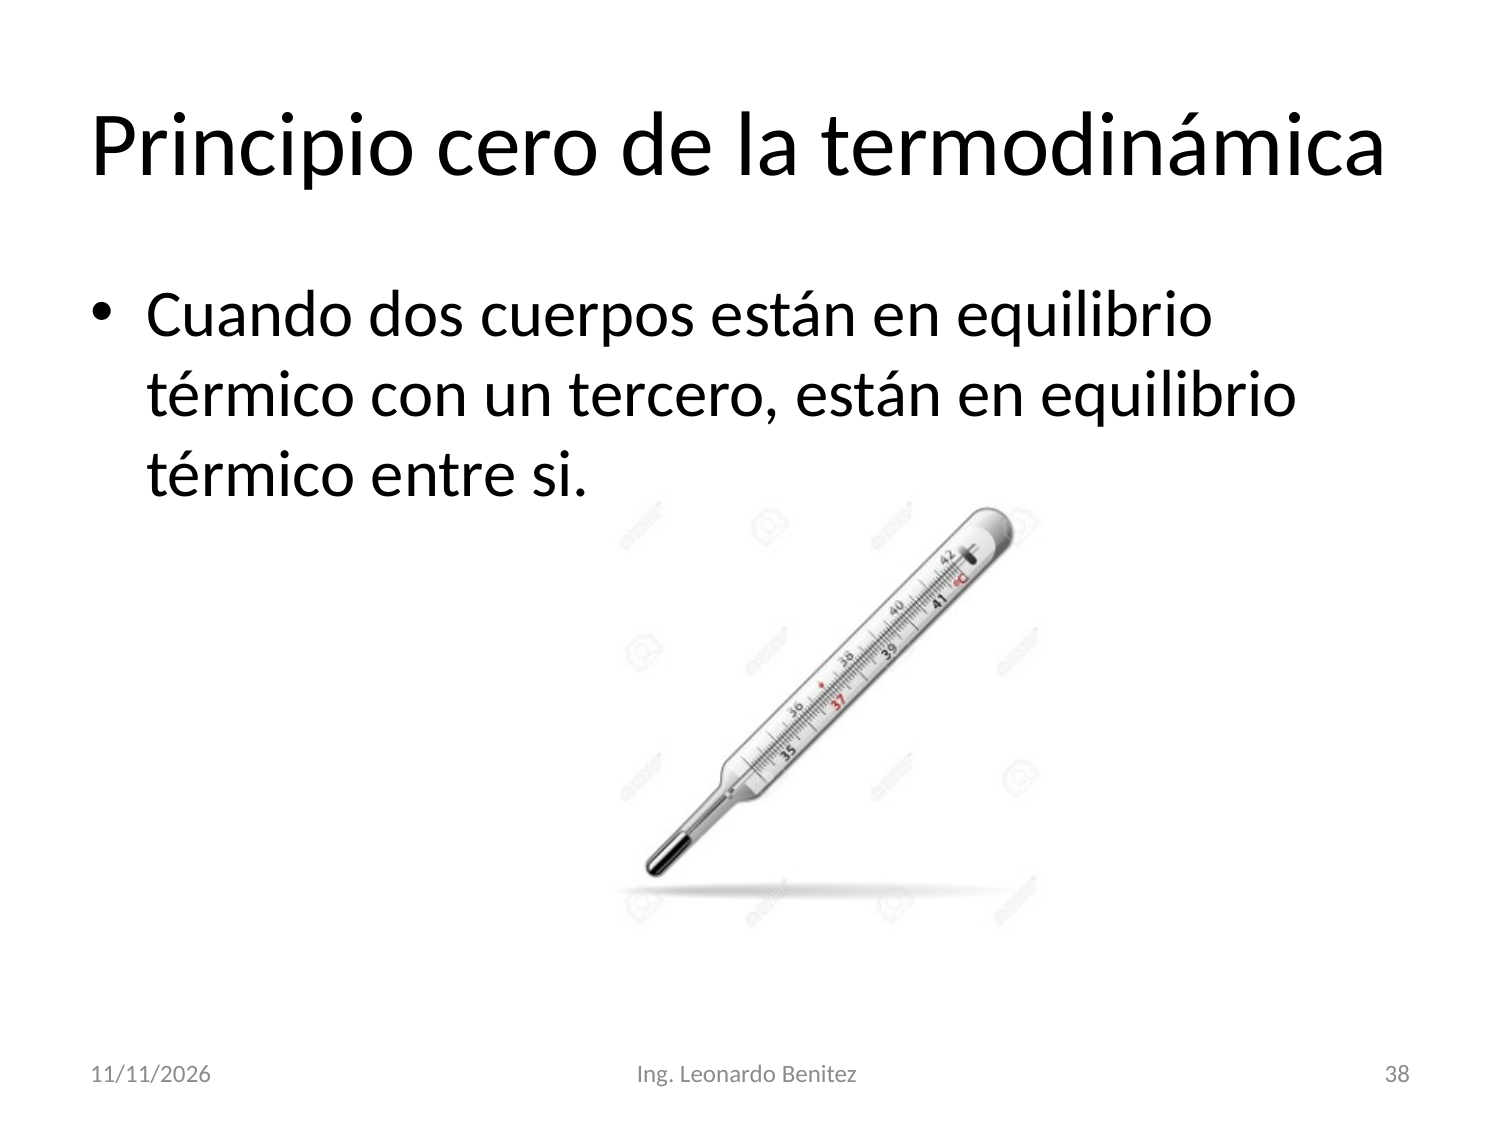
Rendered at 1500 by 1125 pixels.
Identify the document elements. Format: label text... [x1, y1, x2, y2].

picture [607, 491, 1053, 936]
title Principio cero de la termodinámica [75, 45, 1425, 233]
list Cuando dos cuerpos están en equilibrio térmico con un tercero, están en equilibrio térmico entre si. [75, 262, 1425, 1005]
footer Ing. Leonardo Benitez [512, 1042, 988, 1103]
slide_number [75, 1042, 425, 1103]
slide_number 38 [1074, 1042, 1425, 1103]
